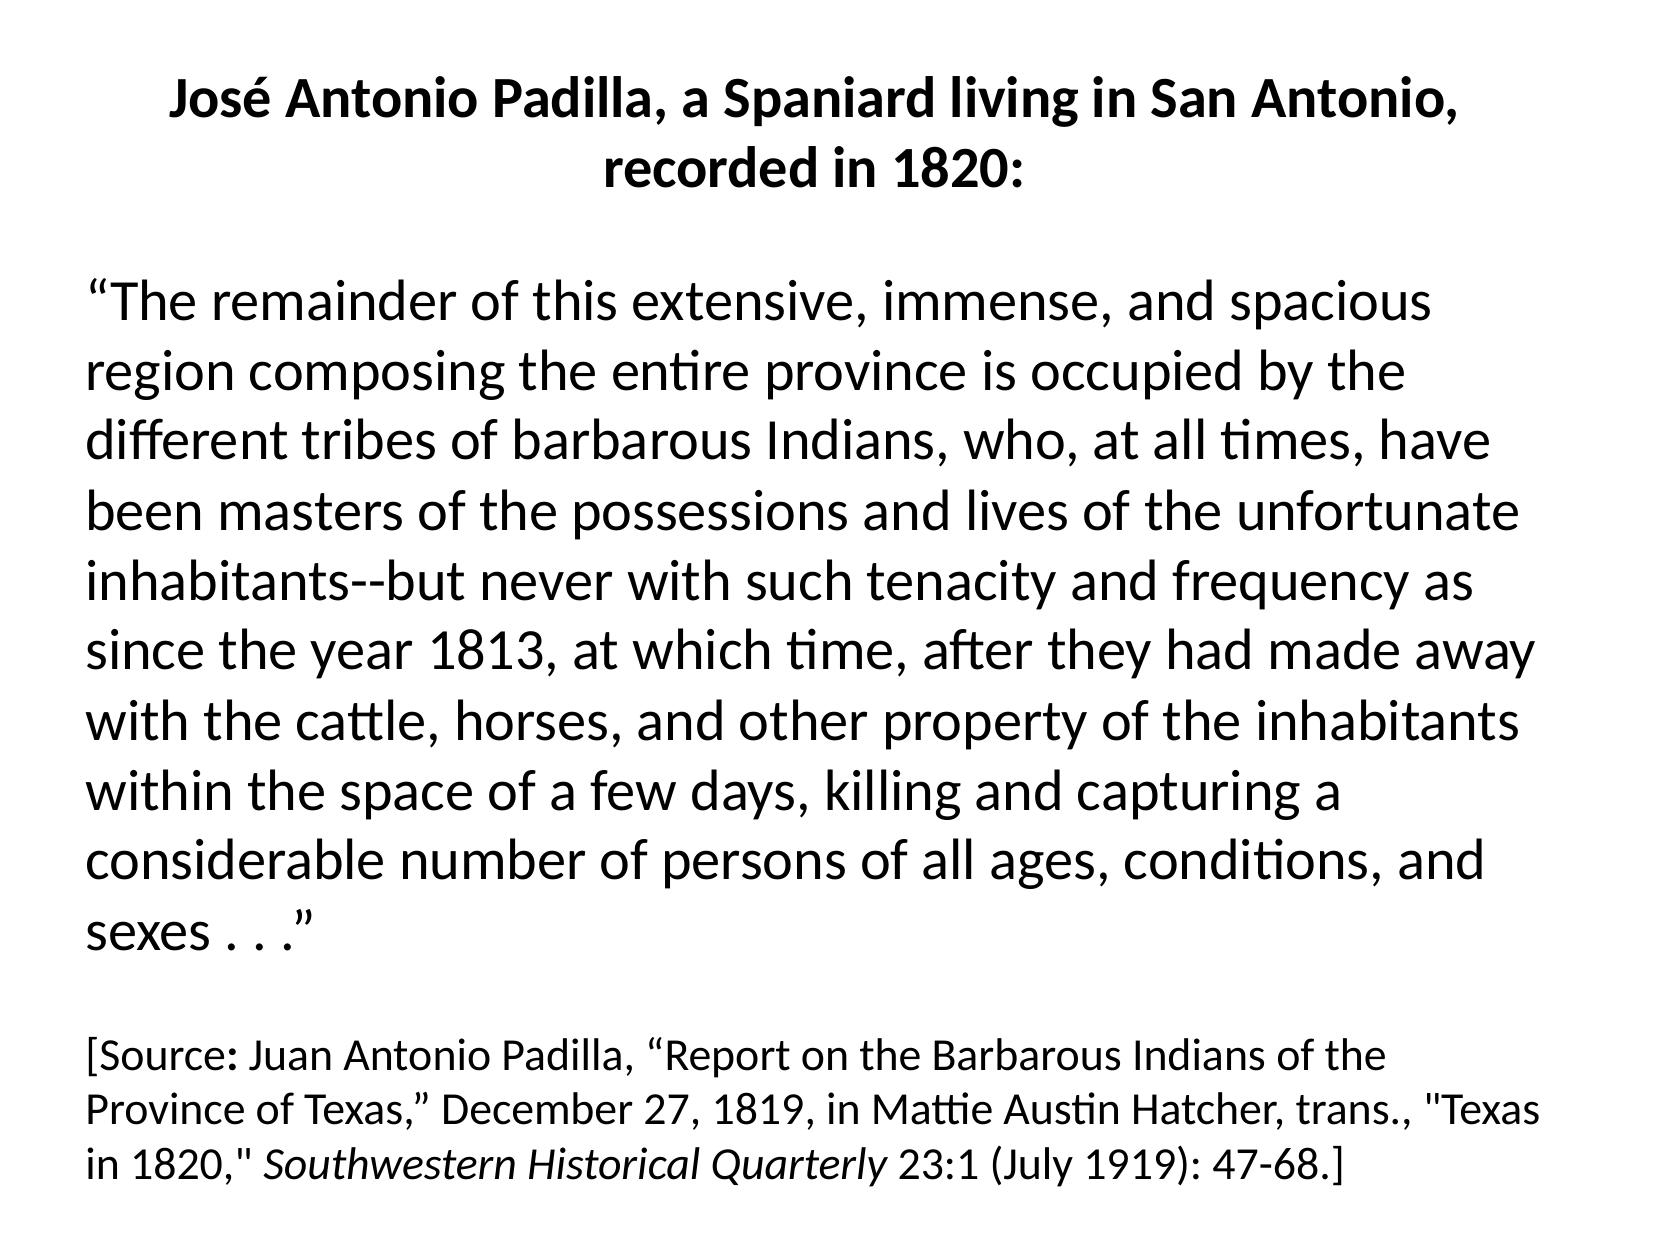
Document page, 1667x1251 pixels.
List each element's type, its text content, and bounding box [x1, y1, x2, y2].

text_box José Antonio Padilla, a Spaniard living in San Antonio, recorded in 1820: “The remainder of this extensive, immense, and spacious region composing the entire province is occupied by the different tribes of barbarous Indians, who, at all times, have been masters of the possessions and lives of the unfortunate inhabitants--but never with such tenacity and frequency as since the year 1813, at which time, after they had made away with the cattle, horses, and other property of the inhabitants within the space of a few days, killing and capturing a considerable number of persons of all ages, conditions, and sexes . . .” [Source: Juan Antonio Padilla, “Report on the Barbarous Indians of the Province of Texas,” December 27, 1819, in Mattie Austin Hatcher, trans., "Texas in 1820," Southwestern Historical Quarterly 23:1 (July 1919): 47-68.] [70, 51, 1559, 1197]
